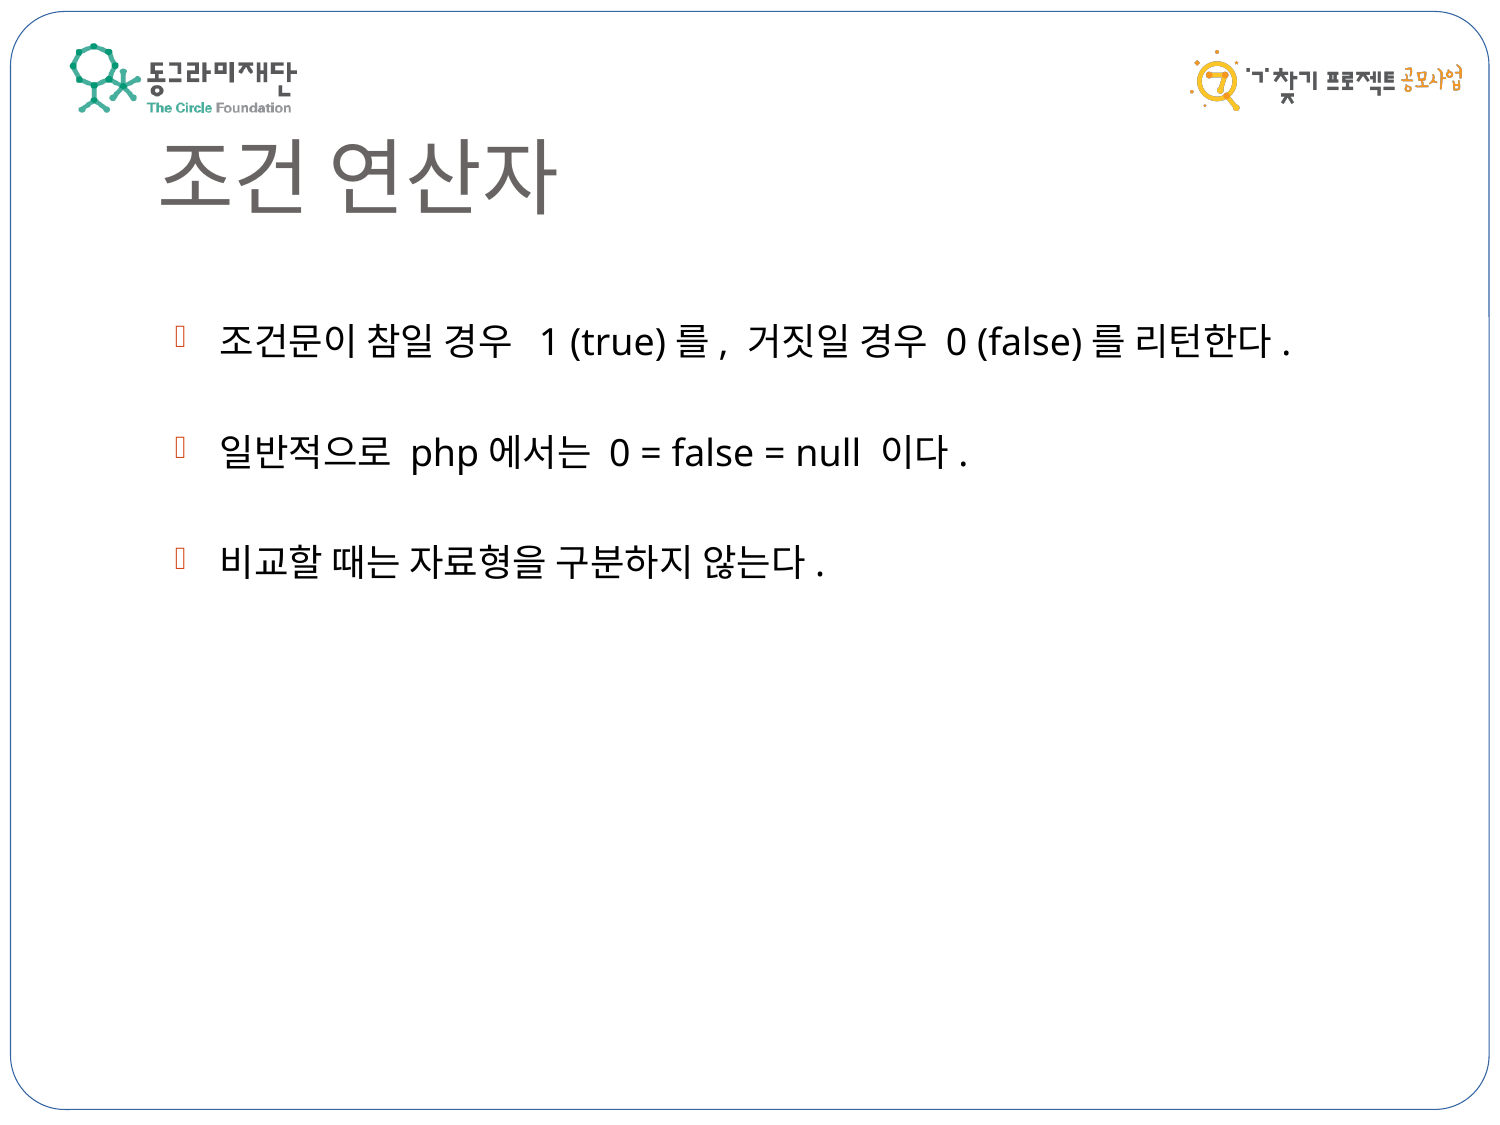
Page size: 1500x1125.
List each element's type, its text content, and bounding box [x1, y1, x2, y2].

text_box 조건문이 참일 경우 1 (true)를, 거짓일 경우 0 (false)를 리턴한다. 일반적으로 php에서는 0 = false = null 이다. 비교할 때는 자료형을 구분하지 않는다. [174, 262, 1450, 1013]
picture [58, 37, 308, 125]
title 조건 연산자 [149, 44, 1426, 234]
picture [1190, 50, 1462, 112]
